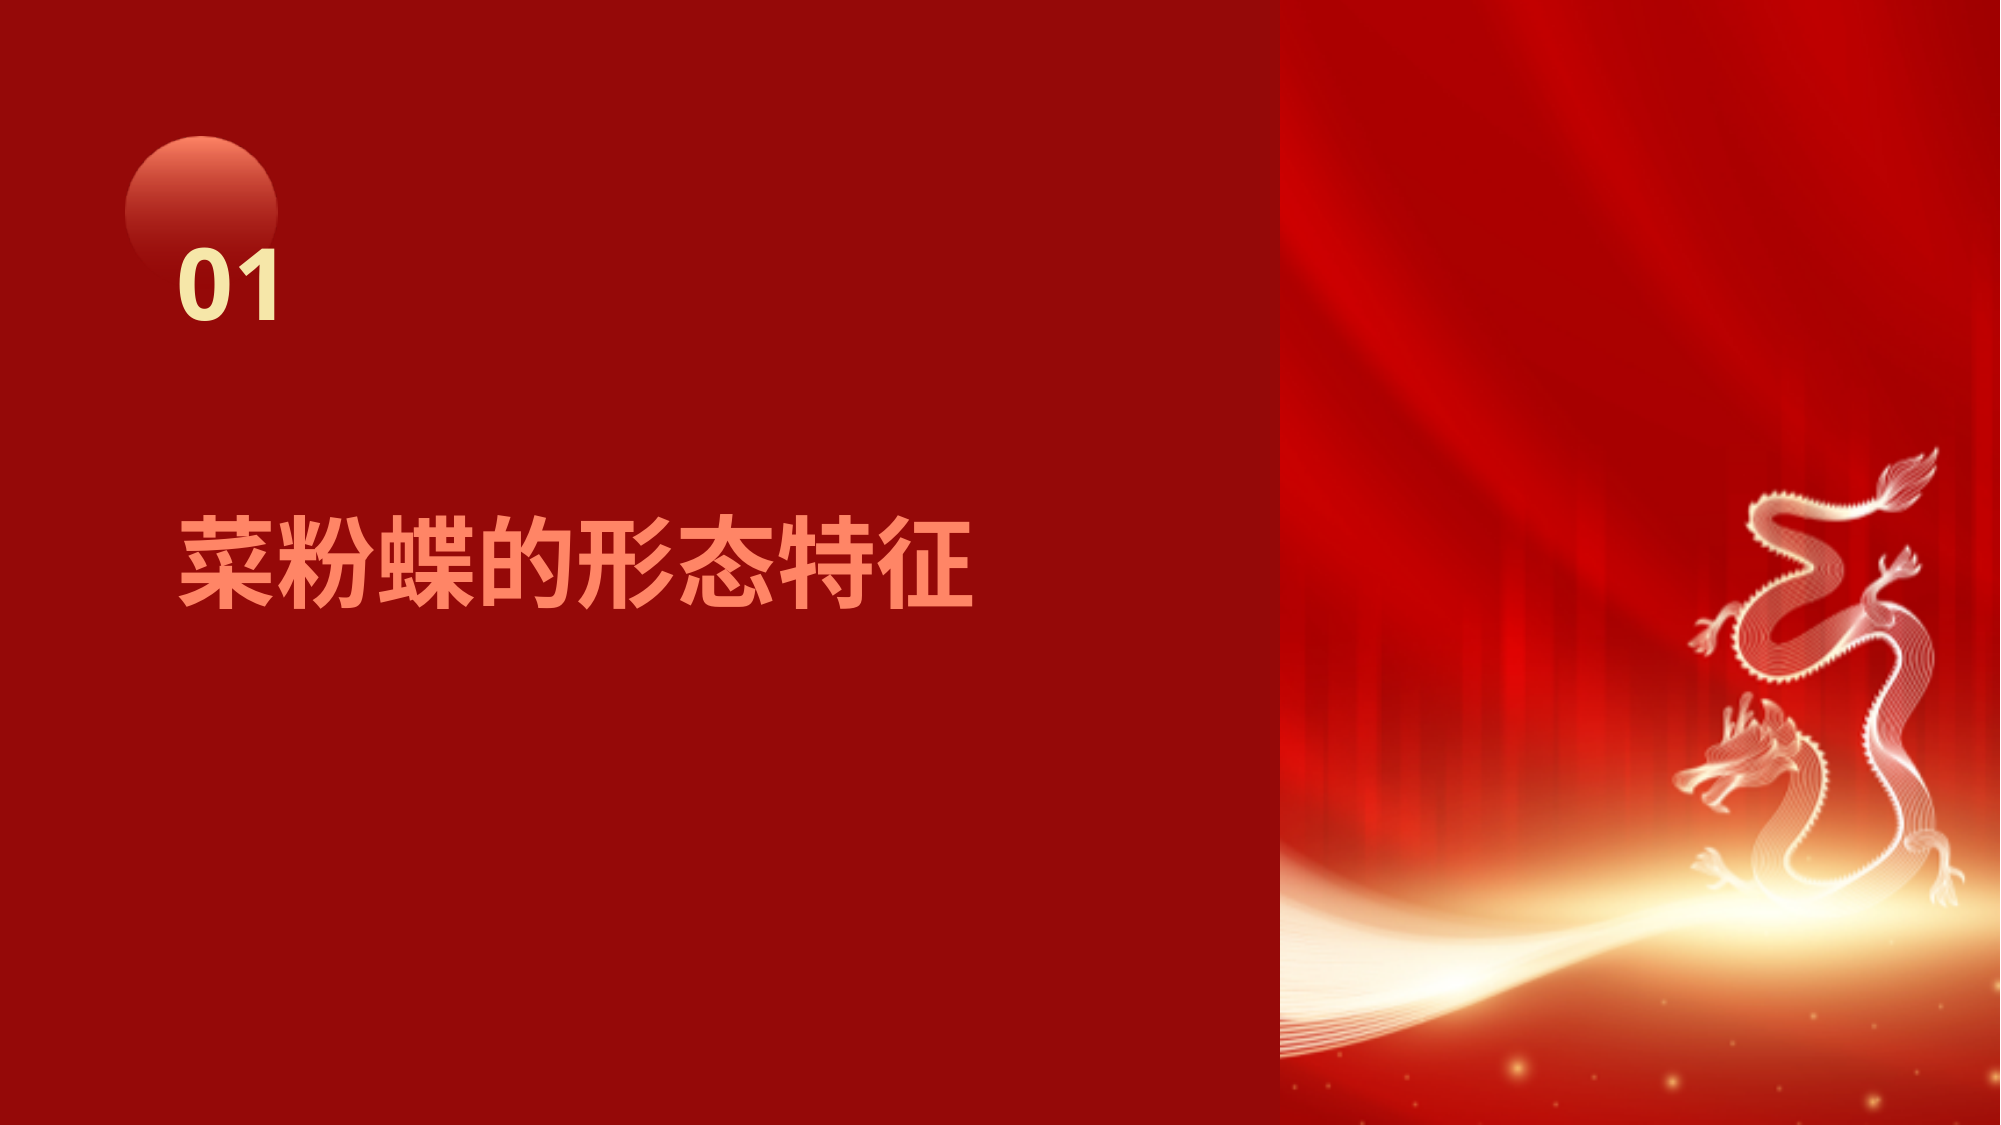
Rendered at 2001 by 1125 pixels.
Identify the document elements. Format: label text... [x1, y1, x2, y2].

picture [1279, 0, 2000, 1125]
text_box 01 [161, 153, 1110, 348]
picture [125, 136, 278, 289]
text_box 菜粉蝶的形态特征 [161, 432, 1109, 628]
